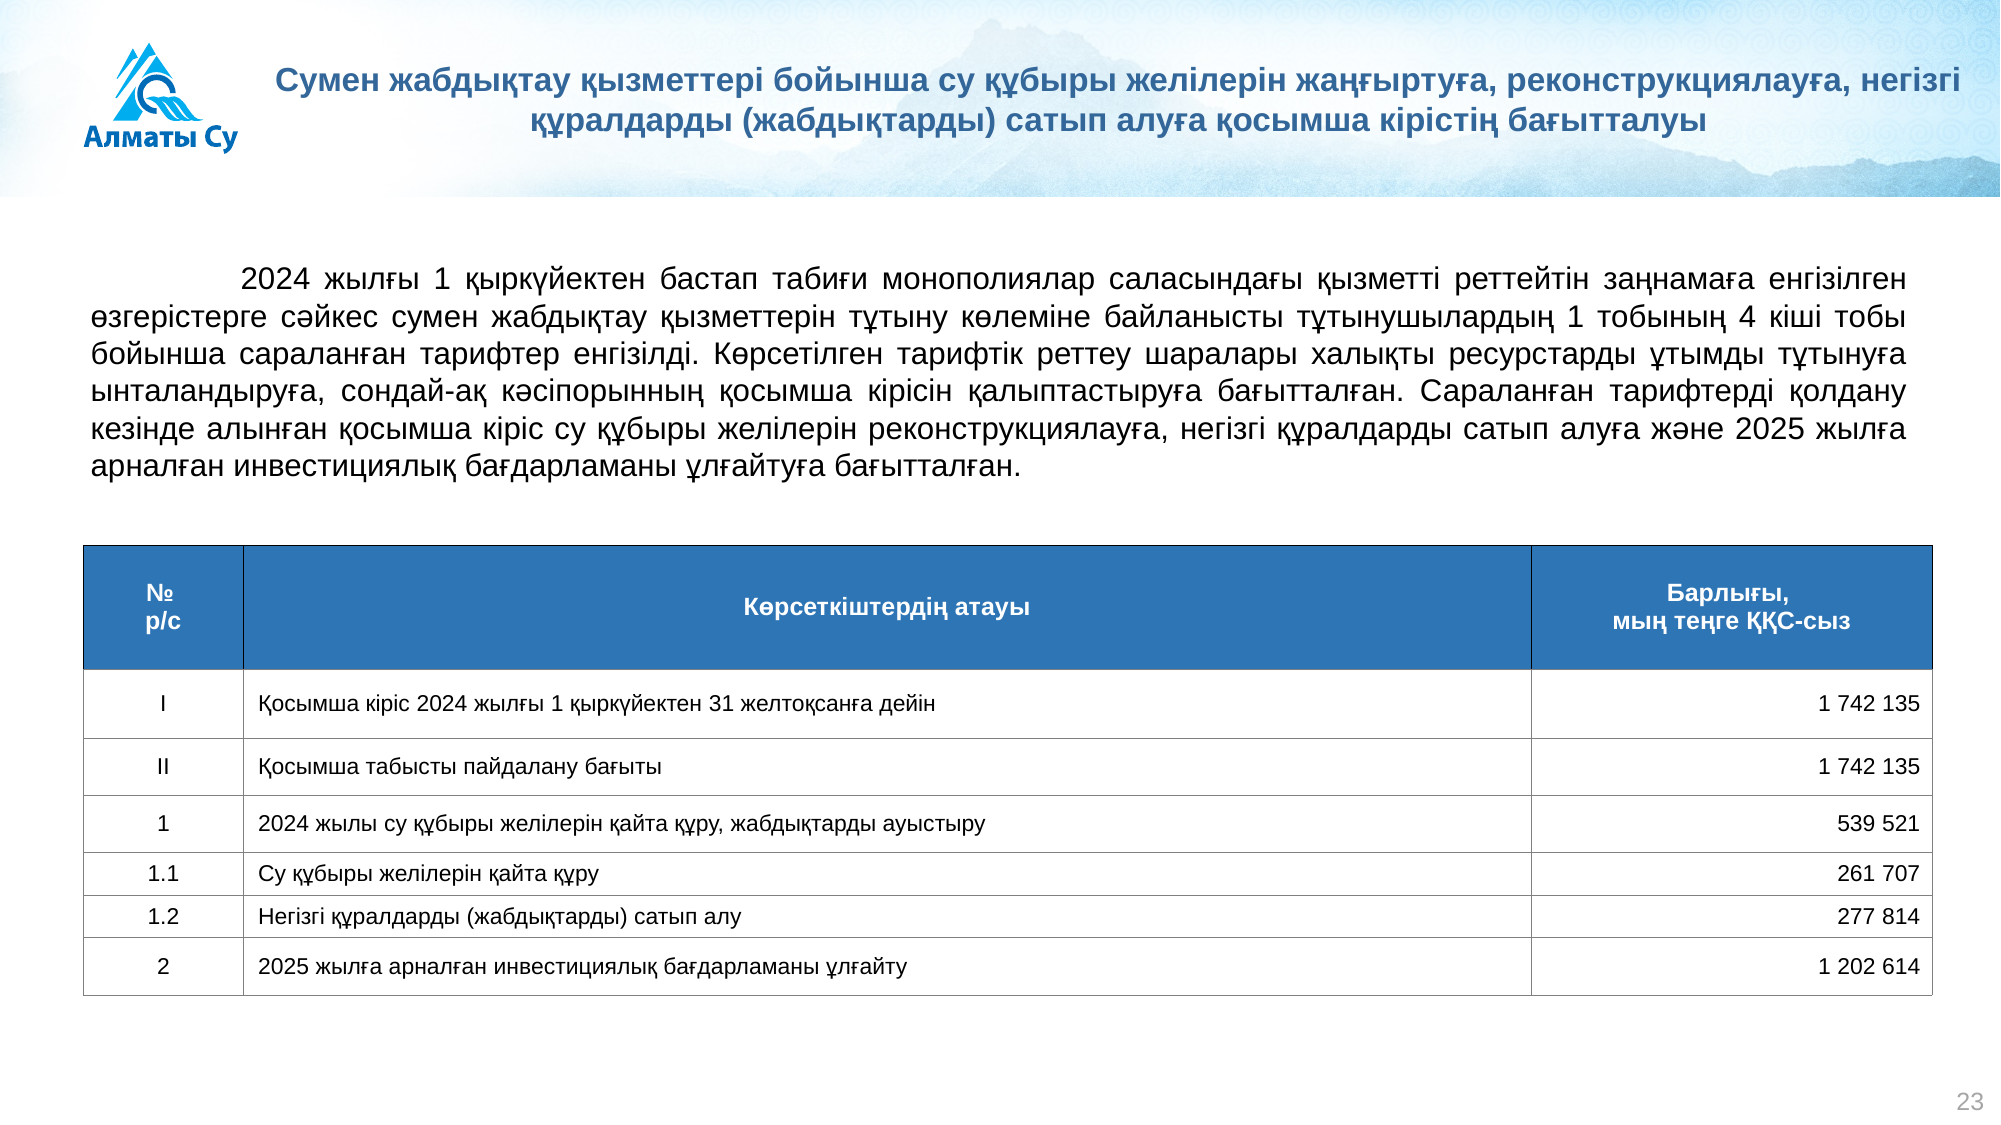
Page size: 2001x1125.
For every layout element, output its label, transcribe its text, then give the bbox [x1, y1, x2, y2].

table_cell 1 742 135 [1532, 739, 1932, 795]
table_cell Қосымша кіріс 2024 жылғы 1 қыркүйектен 31 желтоқсанға дейін [244, 670, 1531, 738]
table_cell 2 [84, 938, 243, 995]
table_cell 1 202 614 [1532, 938, 1932, 995]
text_box 23 [1941, 1078, 2000, 1123]
table_cell Қосымша табысты пайдалану бағыты [244, 739, 1531, 795]
table_cell 1.2 [84, 896, 243, 937]
table_cell Су құбыры желілерін қайта құру [244, 853, 1531, 895]
table_cell Негізгі құралдарды (жабдықтарды) сатып алу [244, 896, 1531, 937]
picture [0, 0, 2000, 197]
table_cell I [84, 670, 243, 738]
text_box 2024 жылғы 1 қыркүйектен бастап табиғи монополиялар саласындағы қызметті реттейтін заңнамаға енгізілген өзгерістерге сәйкес сумен жабдықтау қызметтерін тұтыну көлеміне байланысты тұтынушылардың 1 тобының 4 кіші тобы бойынша сараланған тарифтер енгізілді. Көрсетілген тарифтік реттеу шаралары халықты ресурстарды ұтымды тұтынуға ынталандыруға, сондай-ақ кәсіпорынның қосымша кірісін қалыптастыруға бағытталған. Сараланған тарифтерді қолдану кезінде алынған қосымша кіріс су құбыры желілерін реконструкциялауға, негізгі құралдарды сатып алуға және 2025 жылға арналған инвестициялық бағдарламаны ұлғайтуға бағытталған. [75, 207, 1925, 535]
table_cell 1 742 135 [1532, 670, 1932, 738]
table_cell 539 521 [1532, 796, 1932, 852]
table_cell 1 [84, 796, 243, 852]
table_header Көрсеткіштердің атауы [244, 546, 1531, 669]
table_header Барлығы, мың теңге ҚҚС-сыз [1532, 546, 1932, 669]
table_cell II [84, 739, 243, 795]
table_cell 261 707 [1532, 853, 1932, 895]
table_header № р/с [84, 546, 243, 669]
table_cell 1.1 [84, 853, 243, 895]
table_cell 2024 жылы су құбыры желілерін қайта құру, жабдықтарды ауыстыру [244, 796, 1531, 852]
table_cell 277 814 [1532, 896, 1932, 937]
table_cell 2025 жылға арналған инвестициялық бағдарламаны ұлғайту [244, 938, 1531, 995]
